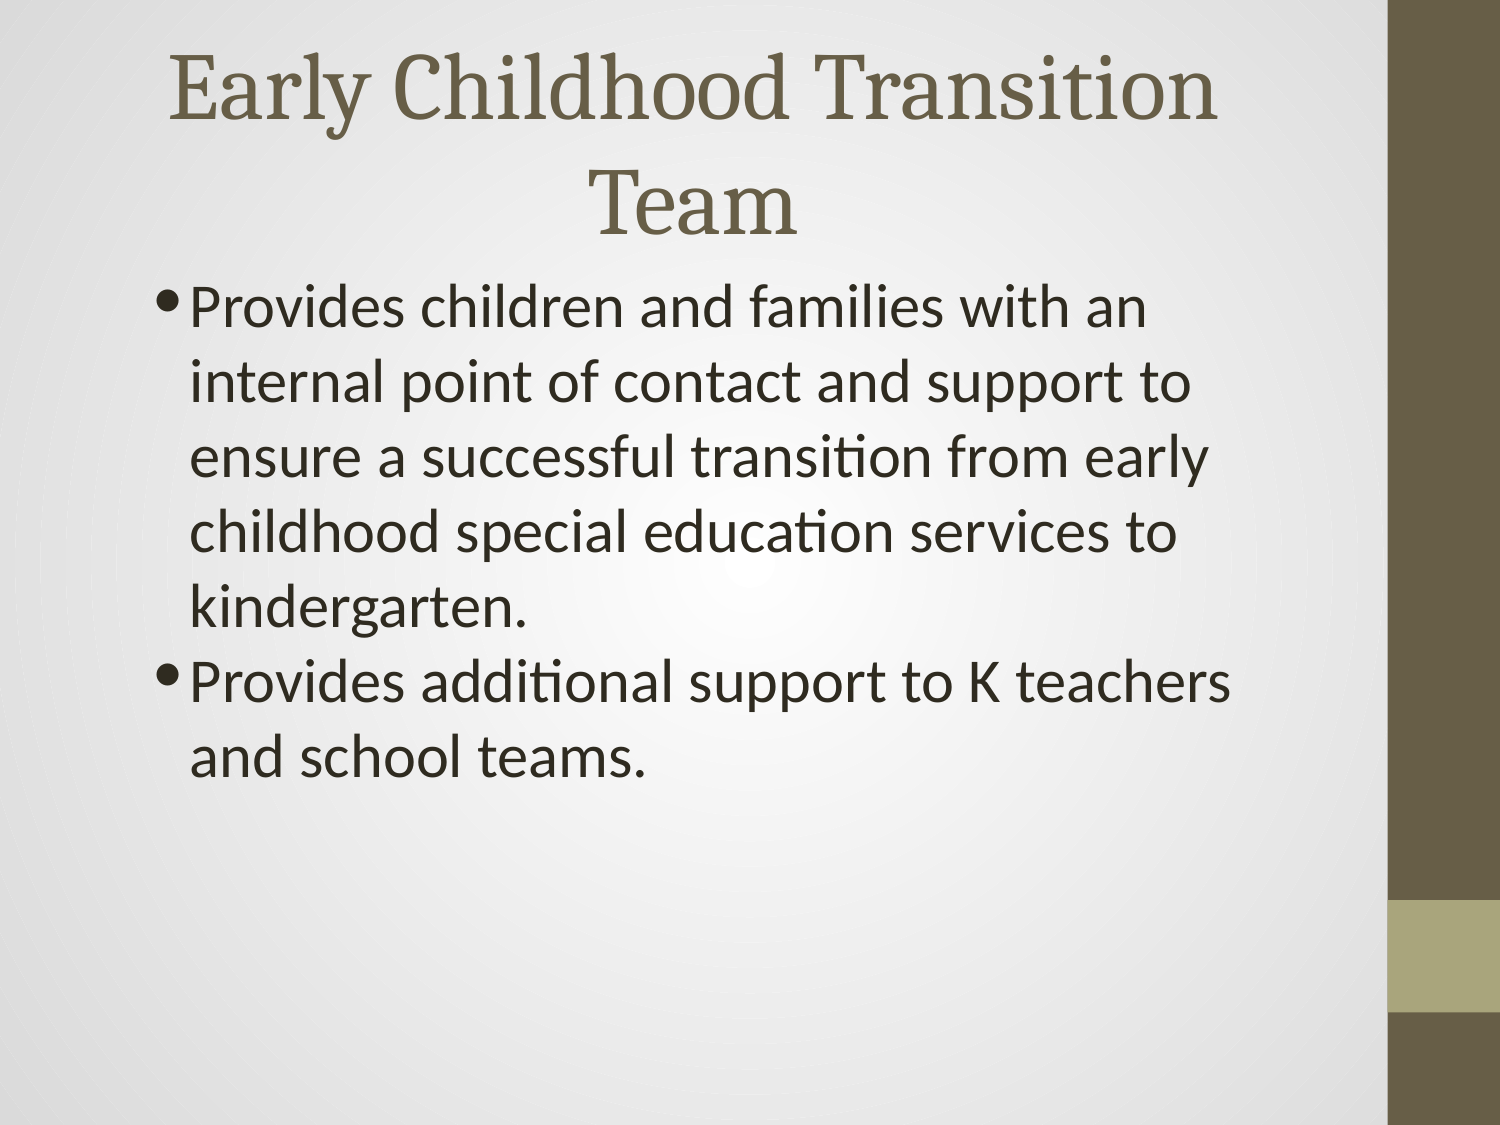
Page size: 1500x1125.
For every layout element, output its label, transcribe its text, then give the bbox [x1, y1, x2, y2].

list Provides children and families with an internal point of contact and support to ensure a successful transition from early childhood special education services to kindergarten. Provides additional support to K teachers and school teams. [99, 202, 1350, 990]
title Early Childhood Transition Team [37, 45, 1350, 233]
